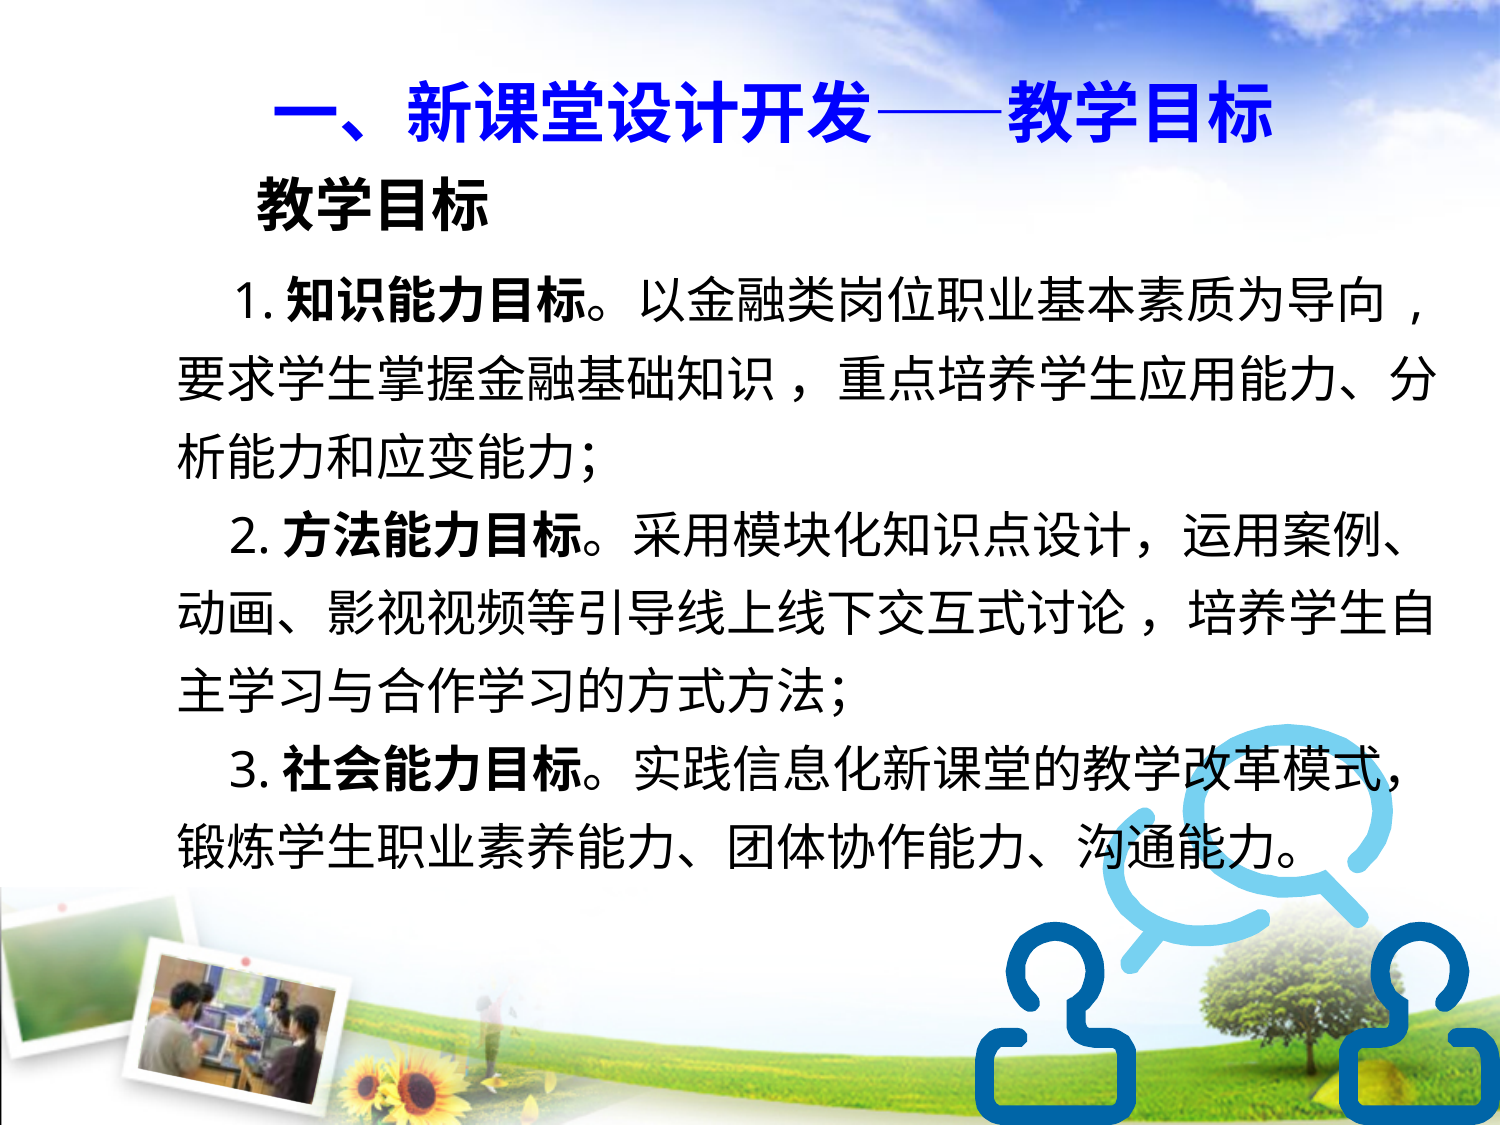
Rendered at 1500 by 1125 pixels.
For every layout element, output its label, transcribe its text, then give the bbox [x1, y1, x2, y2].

text_box 1.知识能力目标。以金融类岗位职业基本素质为导向 ,要求学生掌握金融基础知识 ，重点培养学生应用能力、分析能力和应变能力； 2.方法能力目标。采用模块化知识点设计，运用案例、动画、影视视频等引导线上线下交互式讨论 ，培养学生自主学习与合作学习的方式方法； 3.社会能力目标。实践信息化新课堂的教学改革模式，锻炼学生职业素养能力、团体协作能力、沟通能力。 [161, 153, 1477, 968]
picture [138, 962, 335, 1104]
text_box 一、新课堂设计开发——教学目标 [100, 47, 1447, 159]
picture [393, 0, 1500, 242]
picture [0, 723, 1500, 1125]
